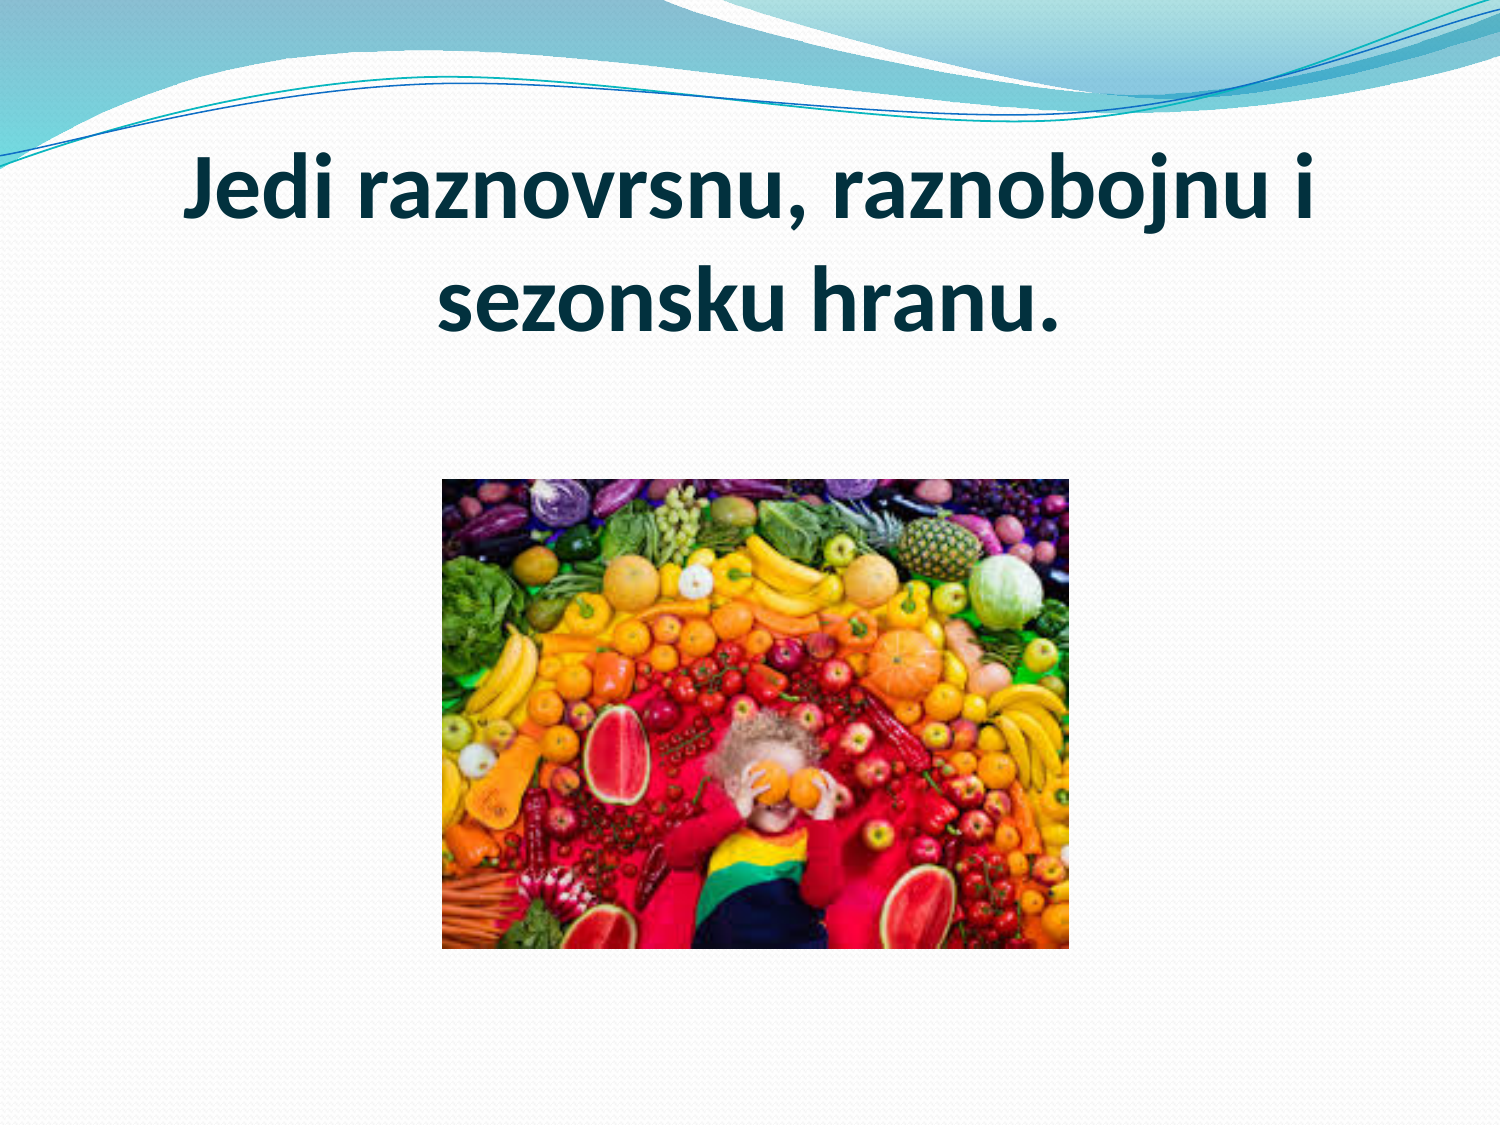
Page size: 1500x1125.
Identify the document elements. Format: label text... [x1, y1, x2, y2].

picture [442, 479, 1070, 949]
title Jedi raznovrsnu, raznobojnu i sezonsku hranu. [75, 115, 1425, 350]
